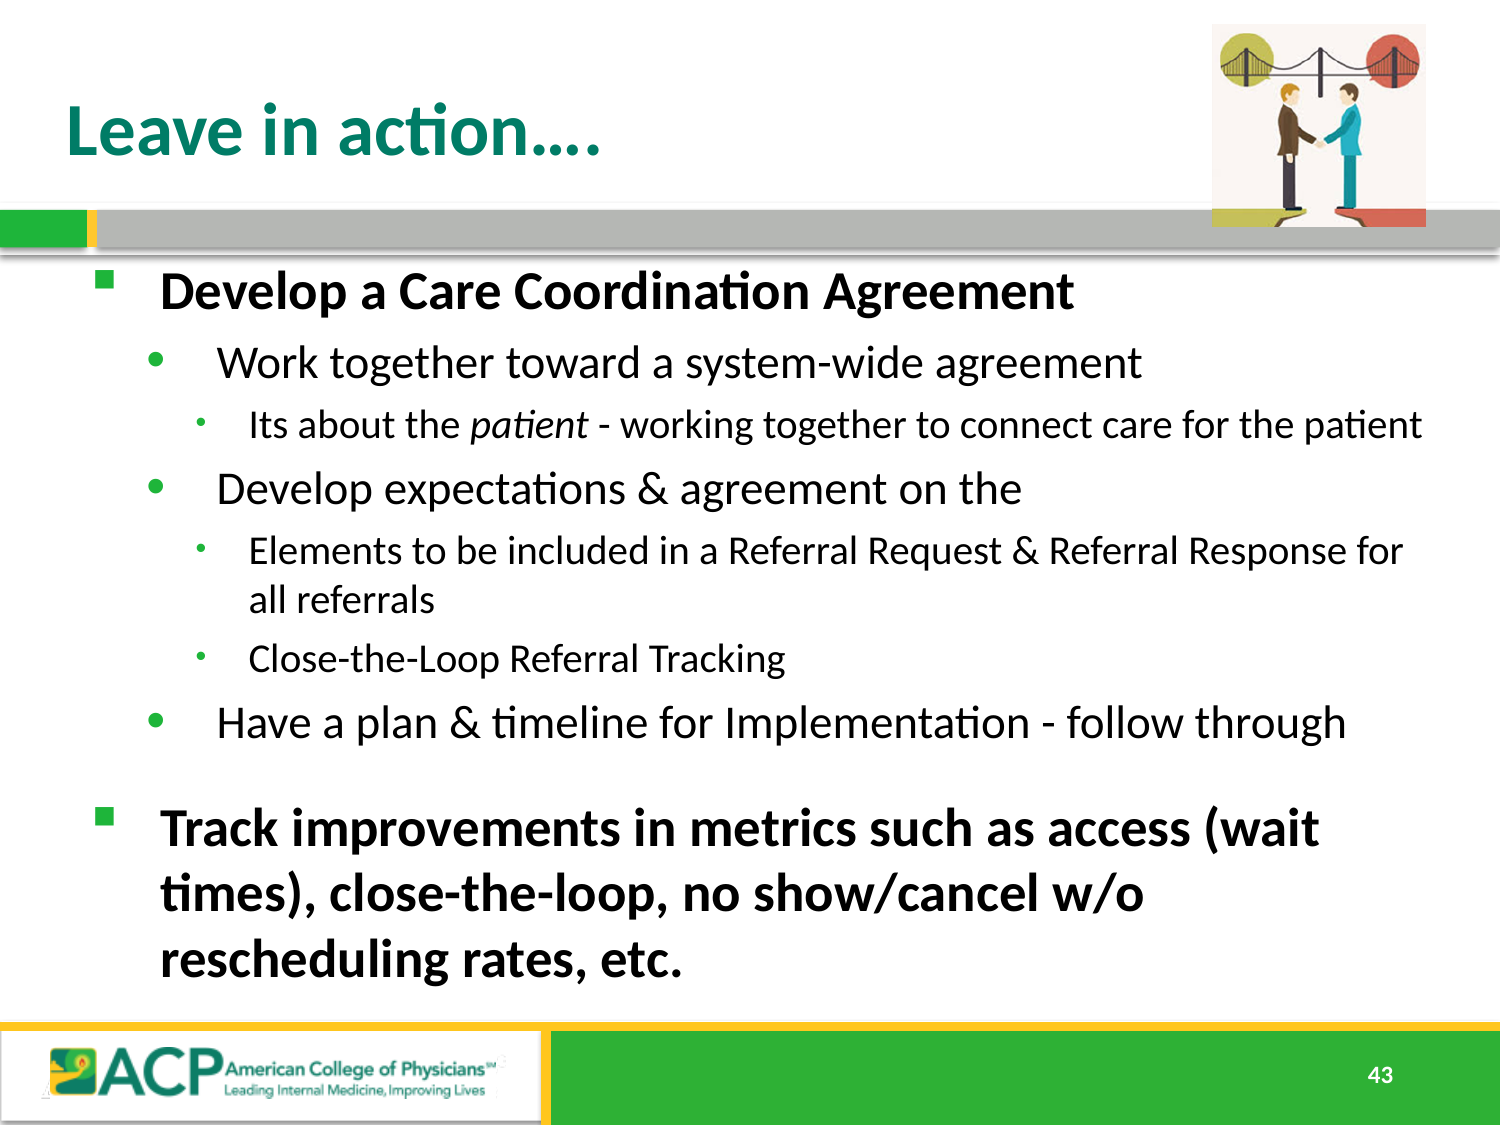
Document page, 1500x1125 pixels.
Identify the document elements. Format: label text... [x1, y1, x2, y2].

list Develop a Care Coordination Agreement Work together toward a system-wide agreement Its about the patient - working together to connect care for the patient Develop expectations & agreement on the Elements to be included in a Referral Request & Referral Response for all referrals Close-the-Loop Referral Tracking Have a plan & timeline for Implementation - follow through Track improvements in metrics such as access (wait times), close-the-loop, no show/cancel w/o rescheduling rates, etc. [75, 247, 1461, 1035]
picture [1212, 24, 1426, 227]
picture [50, 1047, 496, 1099]
title Leave in action…. [51, 50, 1102, 200]
